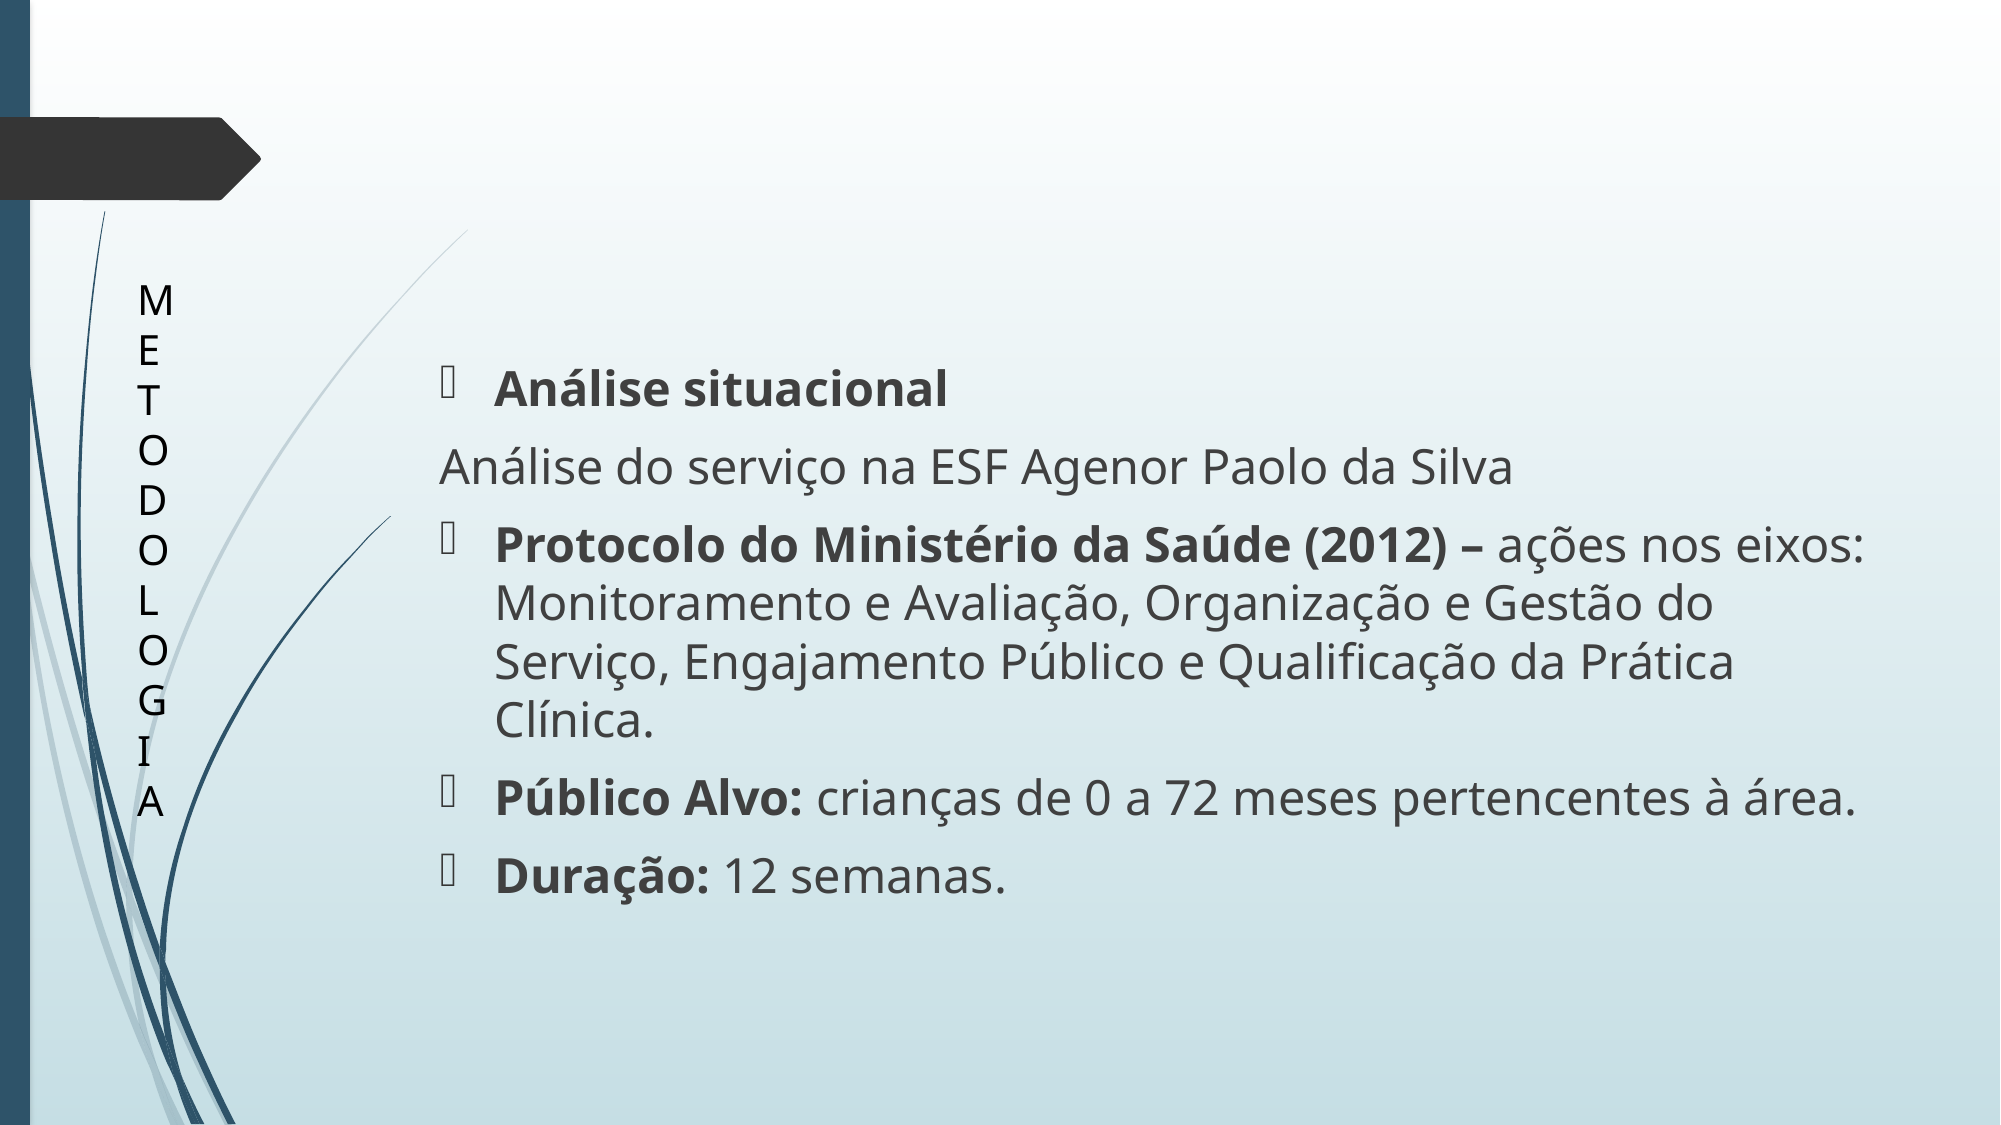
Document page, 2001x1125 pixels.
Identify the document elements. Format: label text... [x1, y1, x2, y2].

text_box M E T O D O L O G I A [122, 266, 321, 832]
list Análise situacional Análise do serviço na ESF Agenor Paolo da Silva Protocolo do Ministério da Saúde (2012) – ações nos eixos: Monitoramento e Avaliação, Organização e Gestão do Serviço, Engajamento Público e Qualificação da Prática Clínica. Público Alvo: crianças de 0 a 72 meses pertencentes à área. Duração: 12 semanas. [424, 350, 1888, 970]
